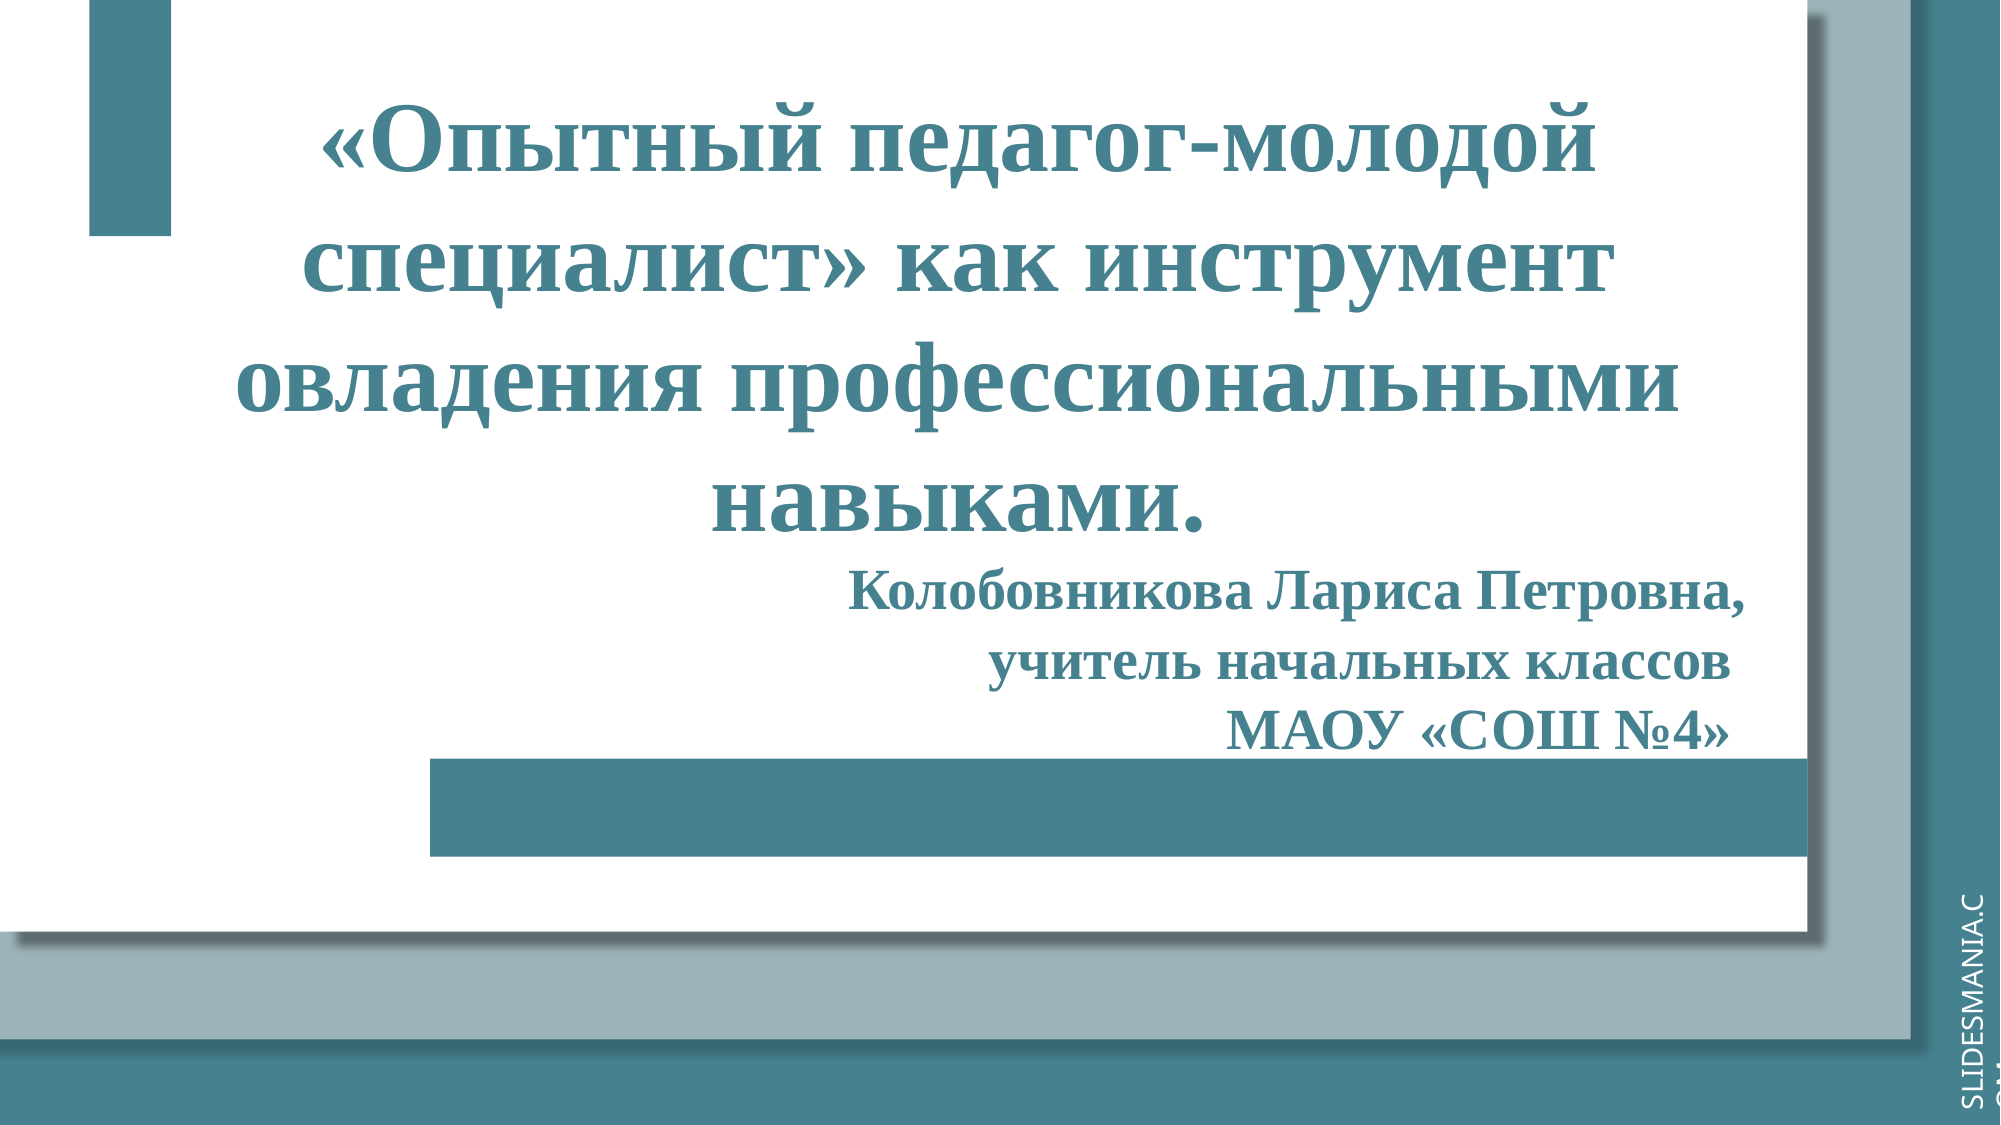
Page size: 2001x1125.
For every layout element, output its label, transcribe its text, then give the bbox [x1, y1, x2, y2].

text_box [430, 758, 1808, 857]
text_box «Опытный педагог-молодой специалист» как инструмент овладения профессиональными навыками. Колобовникова Лариса Петровна, учитель начальных классов МАОУ «СОШ №4» [156, 63, 1762, 800]
